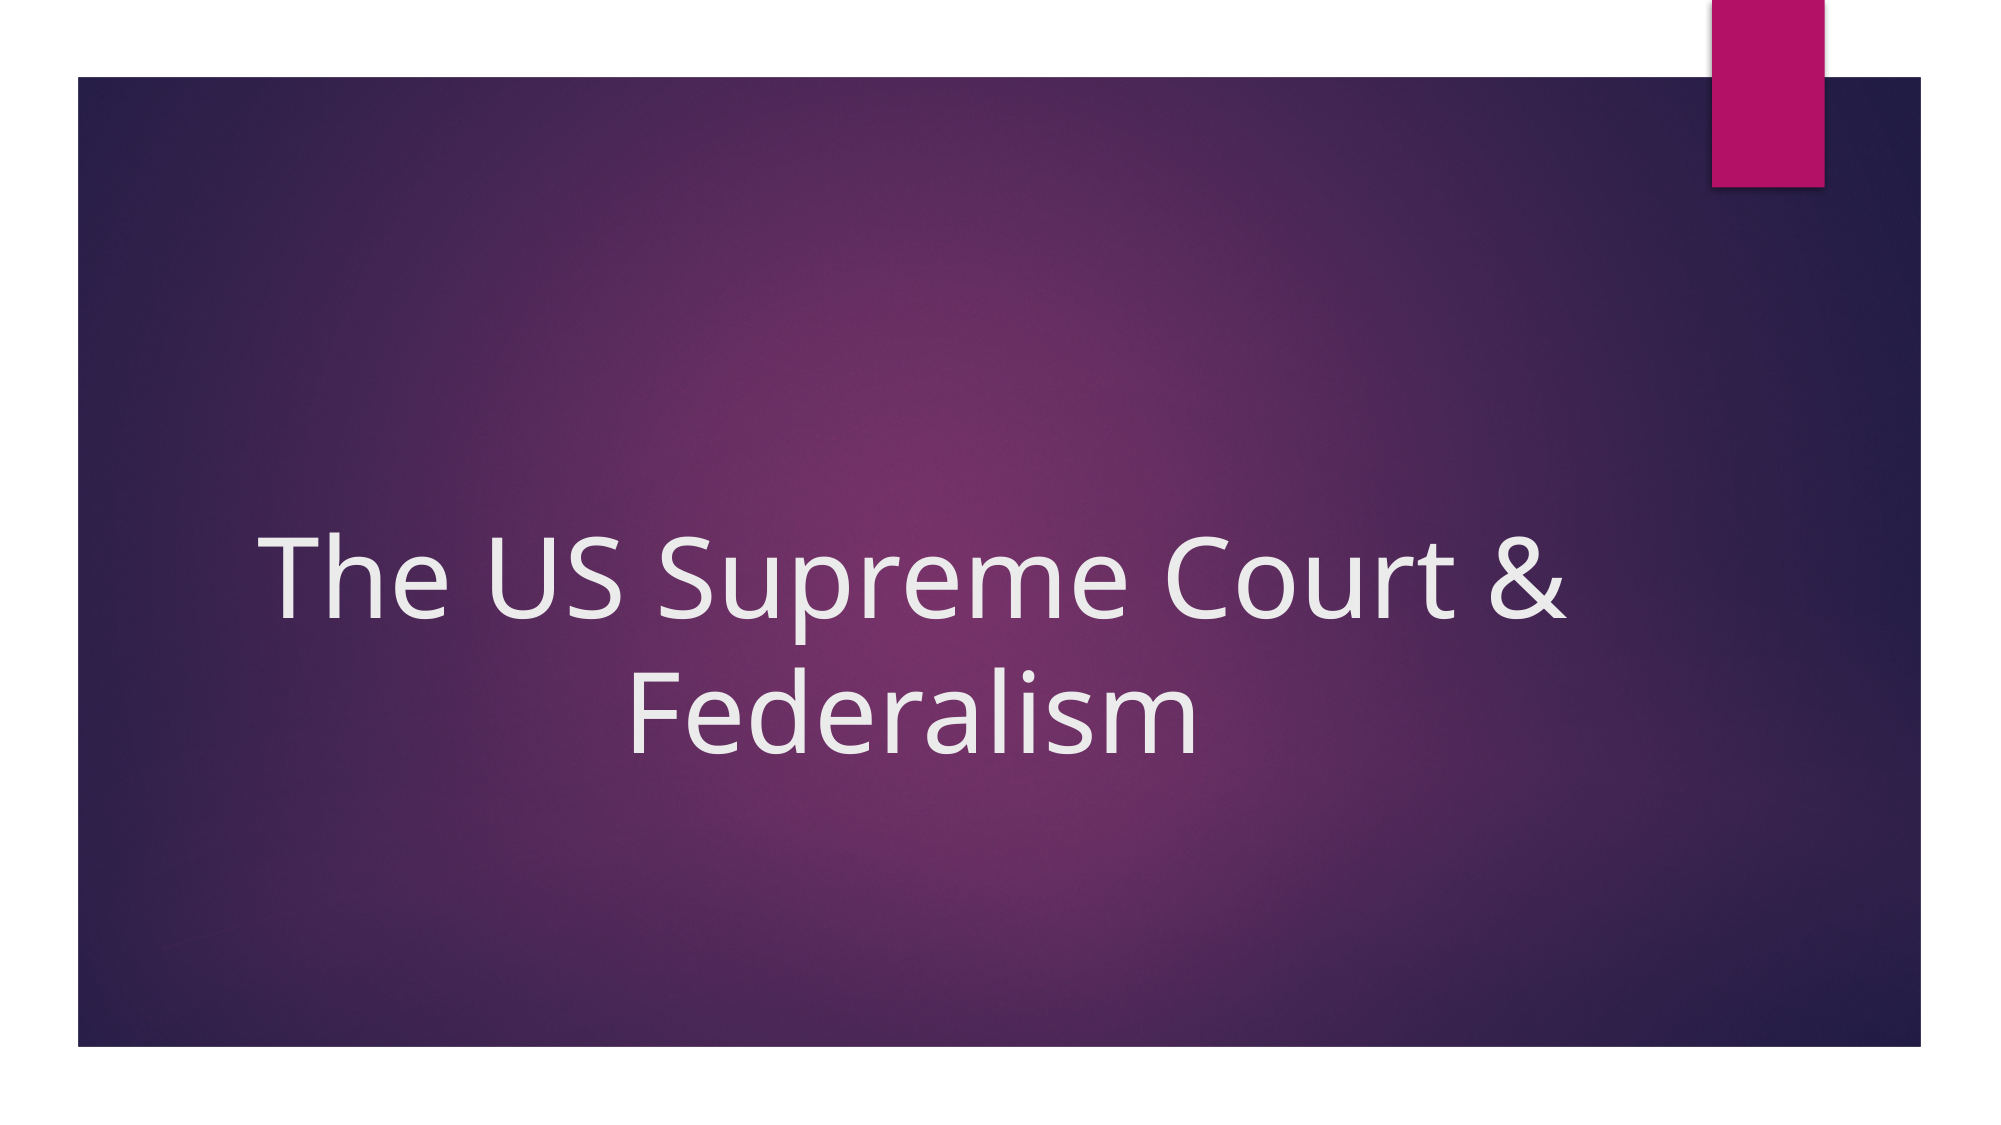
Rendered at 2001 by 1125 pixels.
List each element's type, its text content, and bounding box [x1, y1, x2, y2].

title The US Supreme Court & Federalism [189, 344, 1638, 784]
